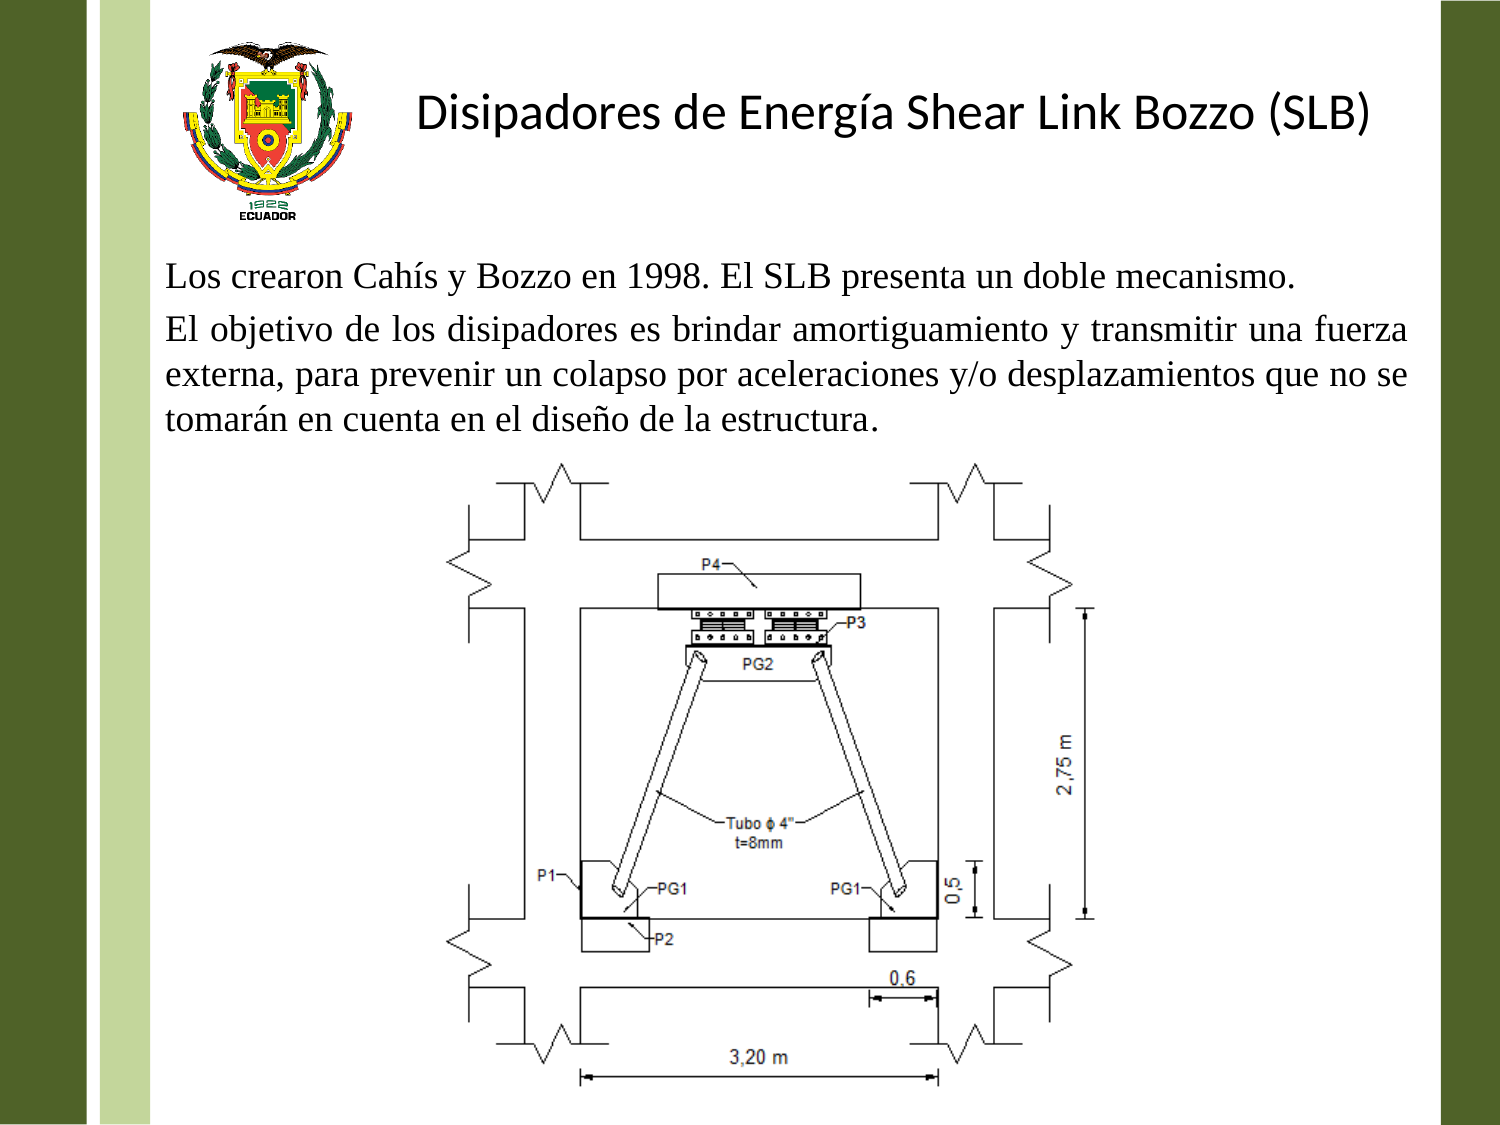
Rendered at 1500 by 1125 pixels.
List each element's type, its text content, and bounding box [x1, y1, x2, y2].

title Disipadores de Energía Shear Link Bozzo (SLB) [368, 45, 1425, 173]
picture [182, 42, 366, 221]
list Los crearon Cahís y Bozzo en 1998. El SLB presenta un doble mecanismo. El objetivo de los disipadores es brindar amortiguamiento y transmitir una fuerza externa, para prevenir un colapso por aceleraciones y/o desplazamientos que no se tomarán en cuenta en el diseño de la estructura. [152, 243, 1425, 1005]
picture [442, 455, 1103, 1095]
text_box [98, 0, 152, 1125]
text_box [0, 0, 89, 1125]
text_box [1439, 0, 1500, 1125]
